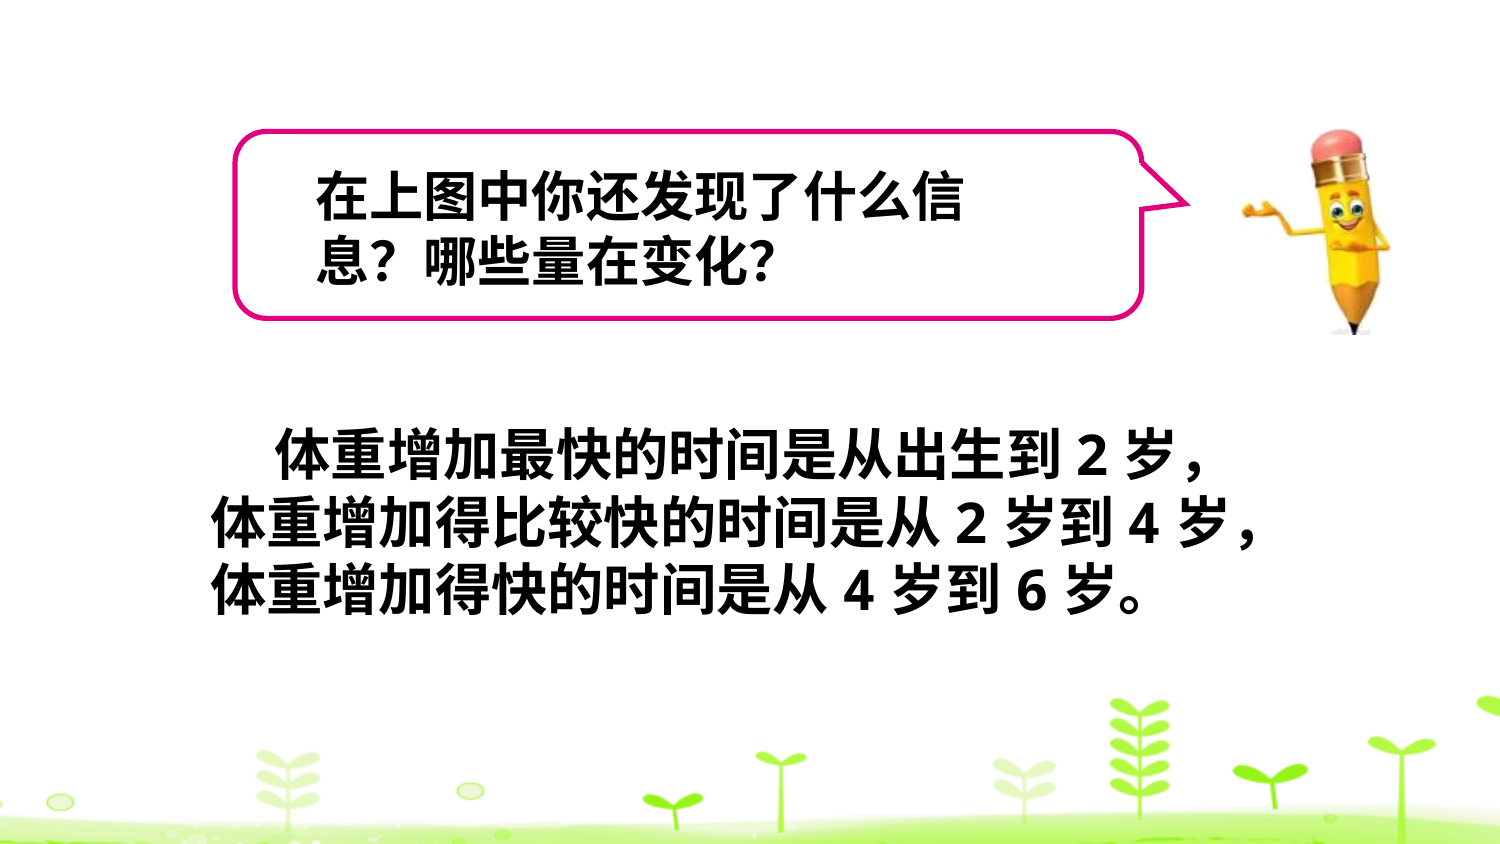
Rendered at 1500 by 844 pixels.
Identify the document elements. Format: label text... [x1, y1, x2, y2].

text_box 体重增加最快的时间是从出生到2岁，体重增加得比较快的时间是从2岁到4岁，体重增加得快的时间是从4岁到6岁。 [198, 413, 1302, 628]
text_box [235, 131, 1142, 319]
picture [0, 0, 1500, 844]
